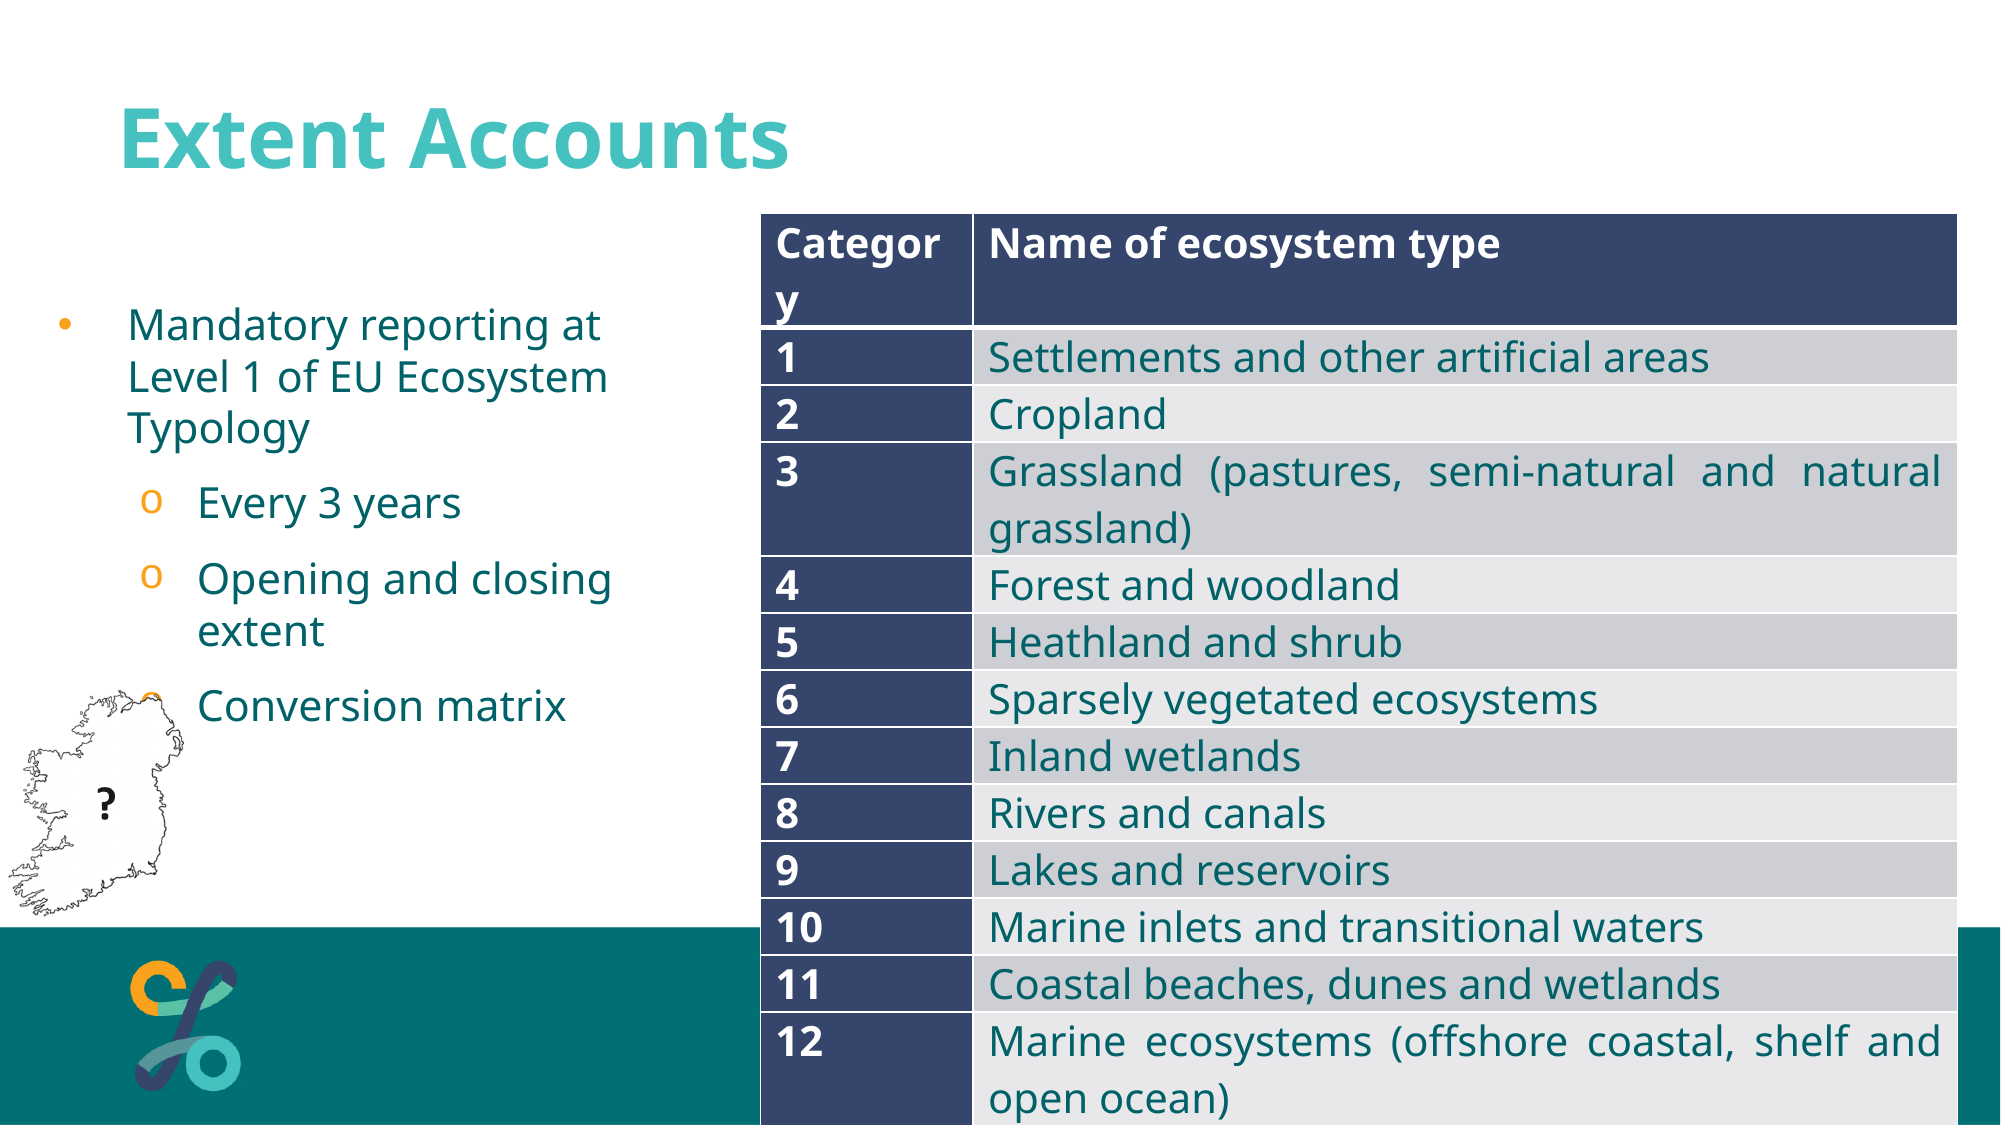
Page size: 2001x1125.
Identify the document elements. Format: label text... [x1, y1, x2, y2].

table_cell 7 [761, 728, 972, 783]
text_box Extent Accounts [102, 16, 1662, 253]
list Mandatory reporting at Level 1 of EU Ecosystem Typology Every 3 years Opening and closing extent Conversion matrix [42, 290, 674, 739]
table_cell 2 [761, 386, 972, 441]
table_cell 9 [761, 842, 972, 897]
picture [0, 0, 2001, 1125]
table_cell 10 [761, 899, 972, 954]
table_header Name of ecosystem type [974, 214, 1957, 325]
table_cell Marine inlets and transitional waters [974, 899, 1957, 954]
table_cell Settlements and other artificial areas [974, 330, 1957, 384]
table_cell Lakes and reservoirs [974, 842, 1957, 897]
table_cell Marine ecosystems (offshore coastal, shelf and open ocean) [974, 1013, 1957, 1125]
table_cell Sparsely vegetated ecosystems [974, 671, 1957, 726]
table_cell 12 [761, 1013, 972, 1125]
table_header Category [761, 214, 972, 325]
table_cell Inland wetlands [974, 728, 1957, 783]
table_cell 11 [761, 956, 972, 1011]
table_cell 3 [761, 443, 972, 555]
table_cell 1 [761, 330, 972, 384]
table_cell Forest and woodland [974, 557, 1957, 612]
table_cell 6 [761, 671, 972, 726]
table_cell Coastal beaches, dunes and wetlands [974, 956, 1957, 1011]
table_cell 8 [761, 785, 972, 840]
table_cell Heathland and shrub [974, 614, 1957, 669]
table_cell Cropland [974, 386, 1957, 441]
table_cell Grassland (pastures, semi-natural and natural grassland) [974, 443, 1957, 555]
table_cell 4 [761, 557, 972, 612]
table_cell 5 [761, 614, 972, 669]
table_cell Rivers and canals [974, 785, 1957, 840]
